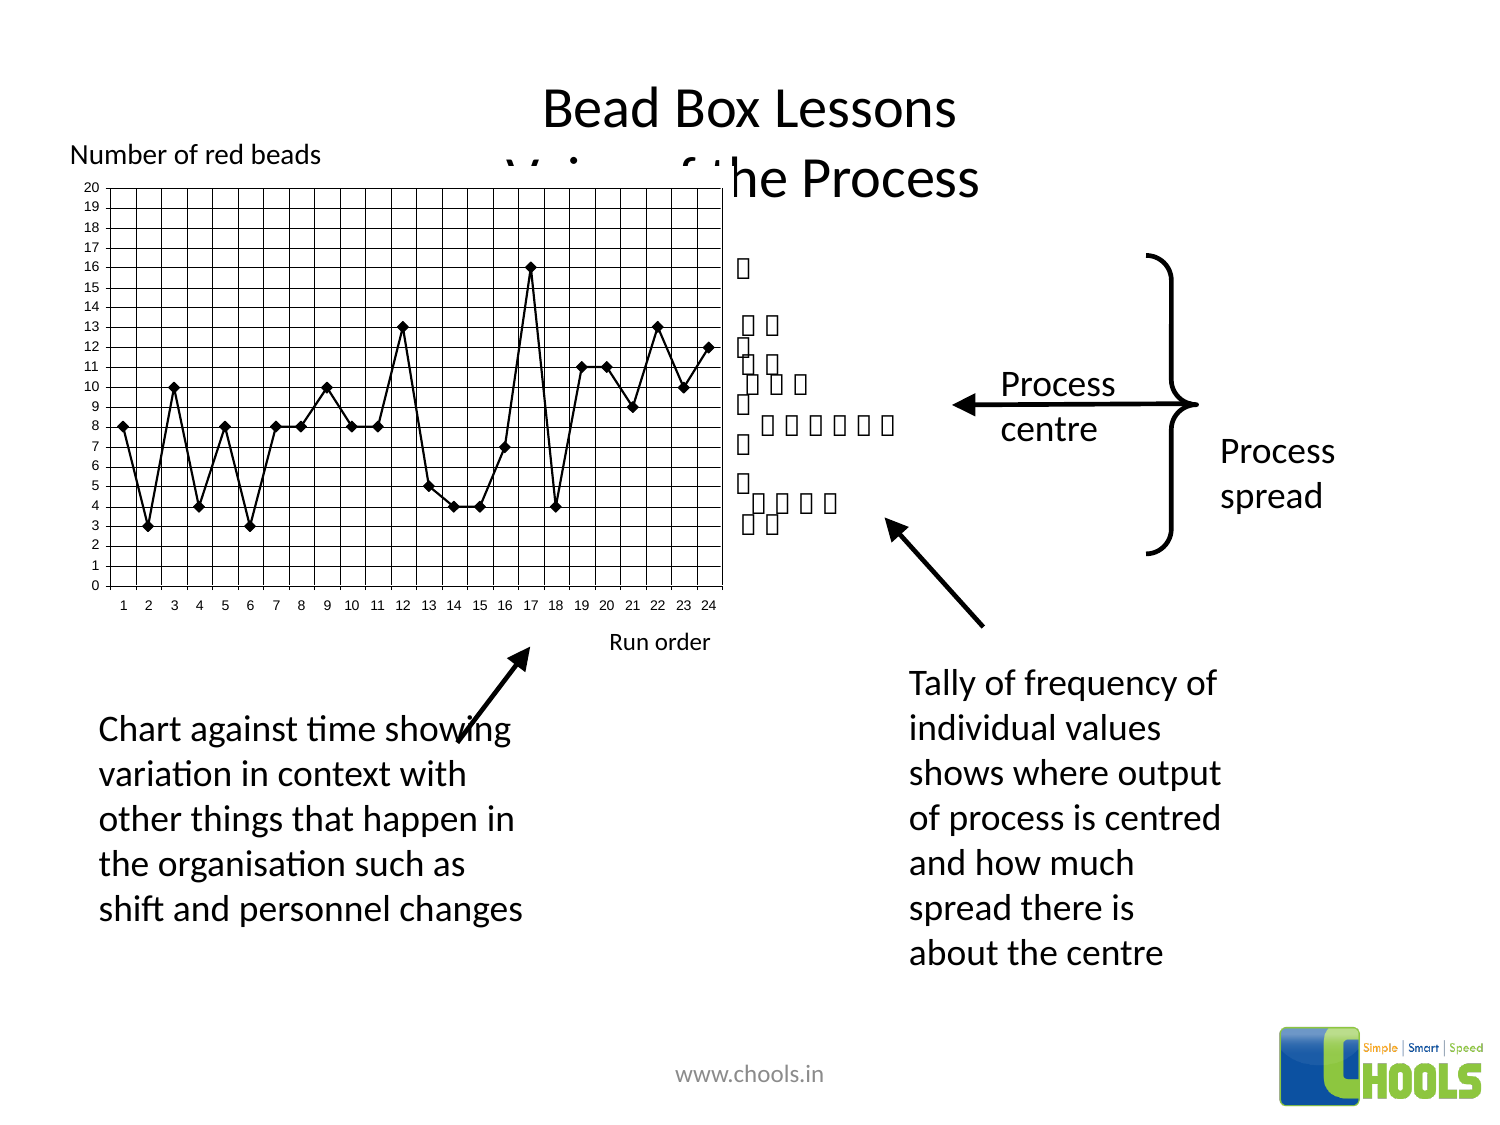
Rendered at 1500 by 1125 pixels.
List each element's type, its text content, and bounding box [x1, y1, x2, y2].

text_box Process spread [1205, 418, 1377, 524]
text_box Process centre [985, 351, 1157, 457]
picture [65, 159, 740, 637]
title Bead Box Lessons Voice of the Process [75, 45, 1425, 233]
text_box Number of red beads [55, 128, 359, 178]
picture [1260, 1013, 1500, 1125]
text_box [952, 394, 985, 416]
text_box [1146, 255, 1197, 554]
text_box [457, 646, 531, 743]
text_box Tally of frequency of individual values shows where output of process is centred and how much spread there is about the centre [894, 650, 1243, 981]
text_box Run order [594, 617, 748, 663]
footer www.chools.in [496, 1042, 1004, 1103]
text_box Chart against time showing variation in context with other things that happen in the organisation such as shift and personnel changes [83, 696, 554, 937]
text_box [714, 242, 942, 549]
